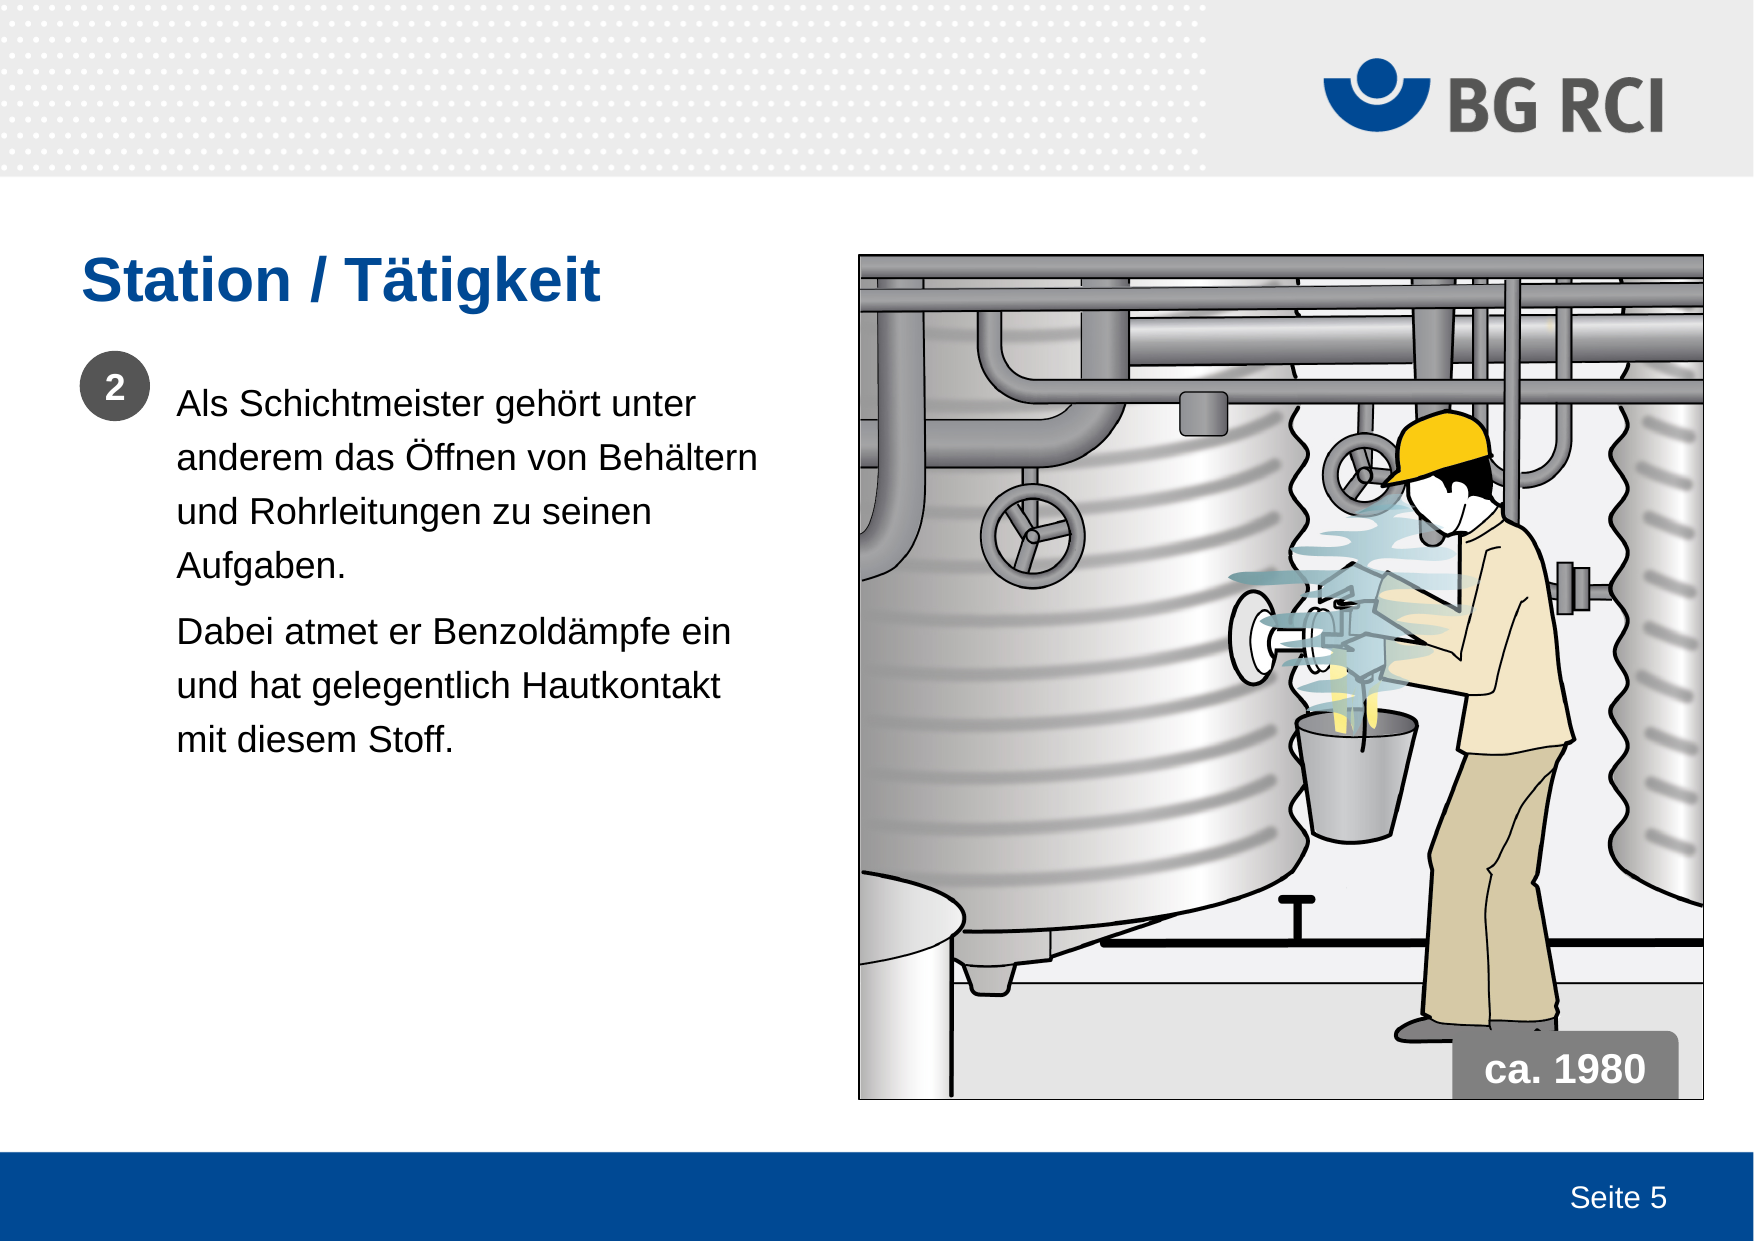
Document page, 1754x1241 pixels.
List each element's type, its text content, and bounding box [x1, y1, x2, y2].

text_box 2 [79, 350, 151, 422]
slide_number Seite 5 [1407, 1151, 1668, 1241]
picture [0, 0, 1754, 1241]
text_box Als Schichtmeister gehört unter anderem das Öffnen von Behältern und Rohrleitungen zu seinen Aufgaben. Dabei atmet er Benzoldämpfe ein und hat gelegentlich Hautkontakt mit diesem Stoff. [161, 362, 781, 834]
title Station / Tätigkeit [81, 239, 1653, 337]
